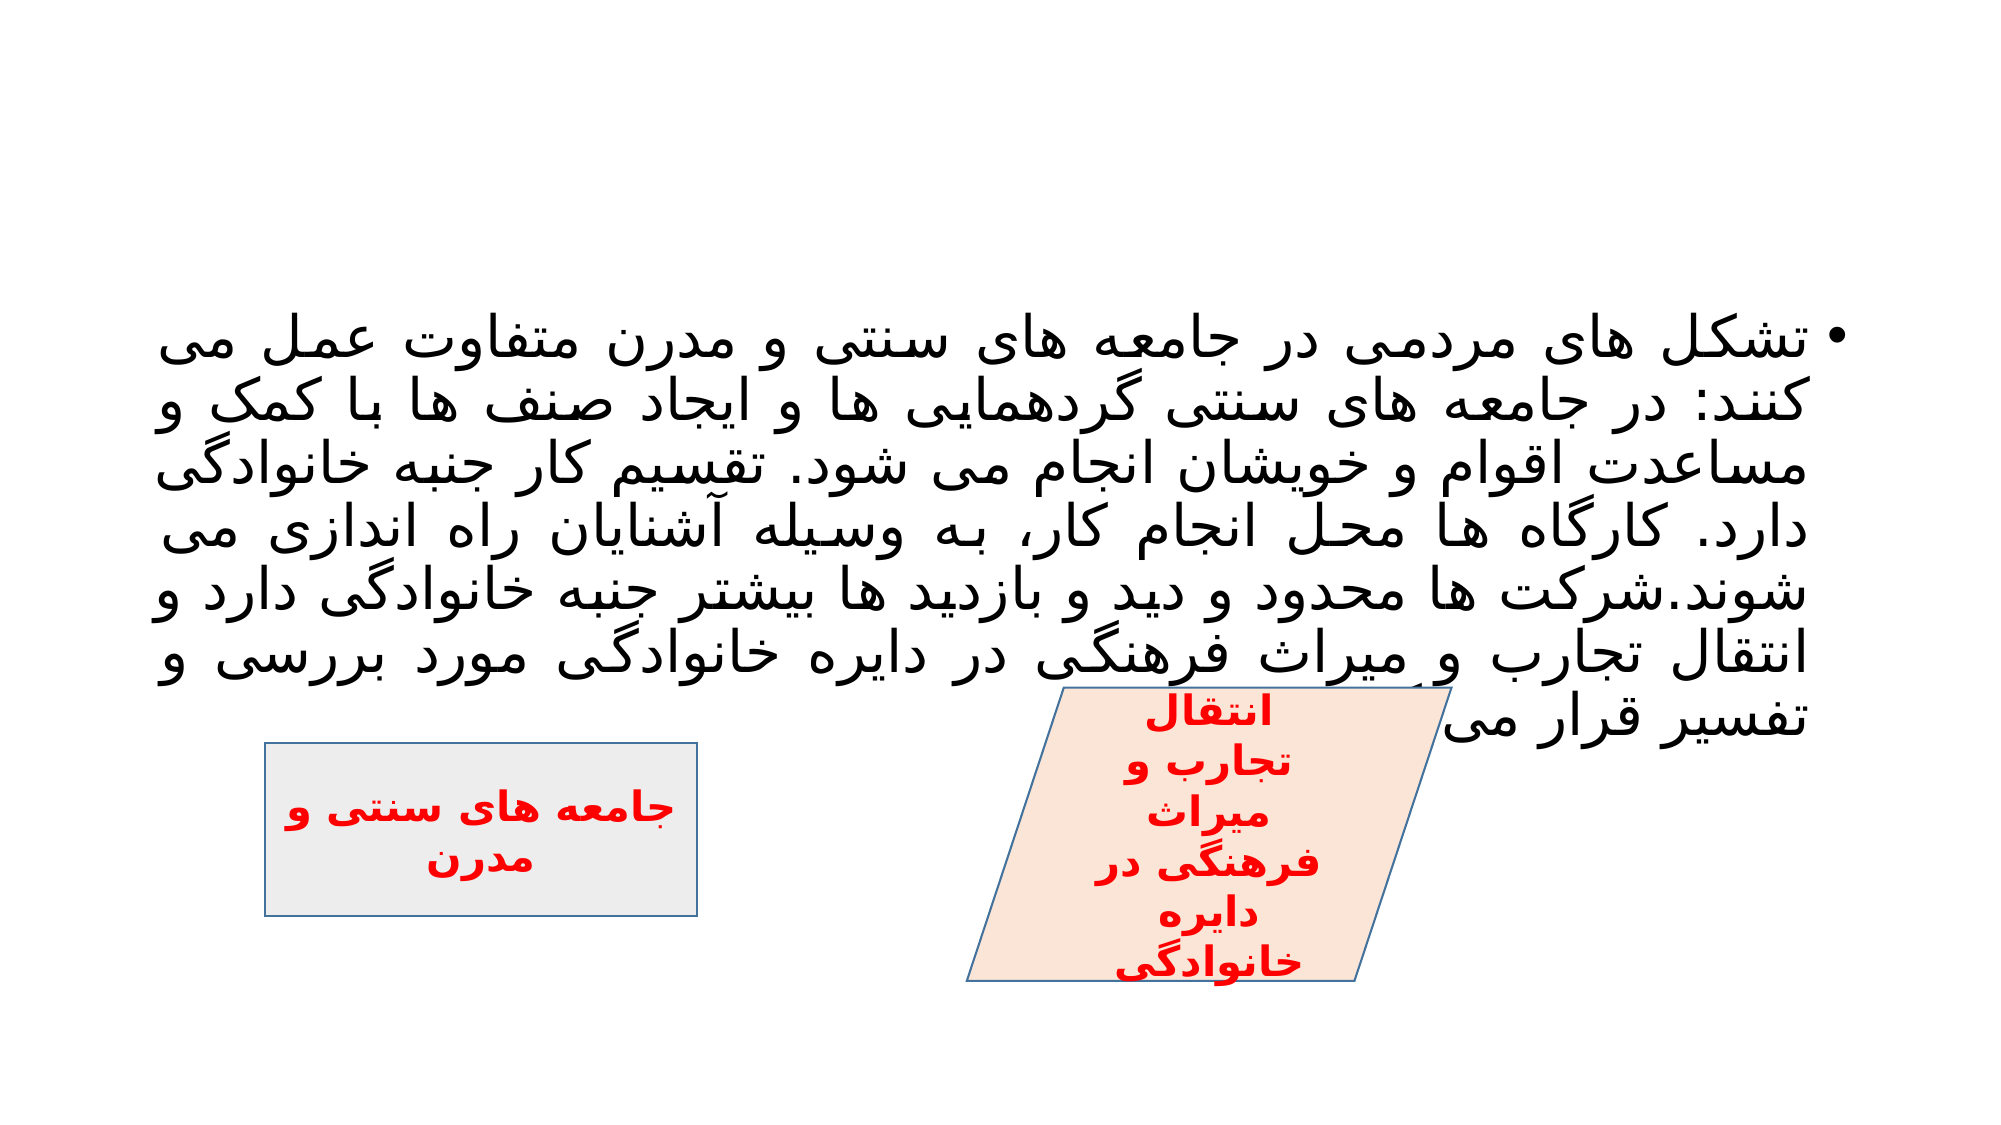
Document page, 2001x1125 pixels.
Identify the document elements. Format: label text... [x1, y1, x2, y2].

text_box انتقال تجارب و میراث فرهنگی در دایره خانوادگی [965, 686, 1453, 982]
list تشکل های مردمی در جامعه های سنتی و مدرن متفاوت عمل می کنند: در جامعه های سنتی گردهمایی ها و ایجاد صنف ها با کمک و مساعدت اقوام و خویشان انجام می شود. تقسیم کار جنبه خانوادگی دارد. کارگاه ها محل انجام کار، به وسیله آشنایان راه اندازی می شوند.شرکت ها محدود و دید و بازدید ها بیشتر جنبه خانوادگی دارد و انتقال تجارب و میراث فرهنگی در دایره خانوادگی مورد بررسی و تفسیر قرار می گیرد. [137, 299, 1863, 1014]
text_box جامعه های سنتی و مدرن [264, 742, 698, 917]
